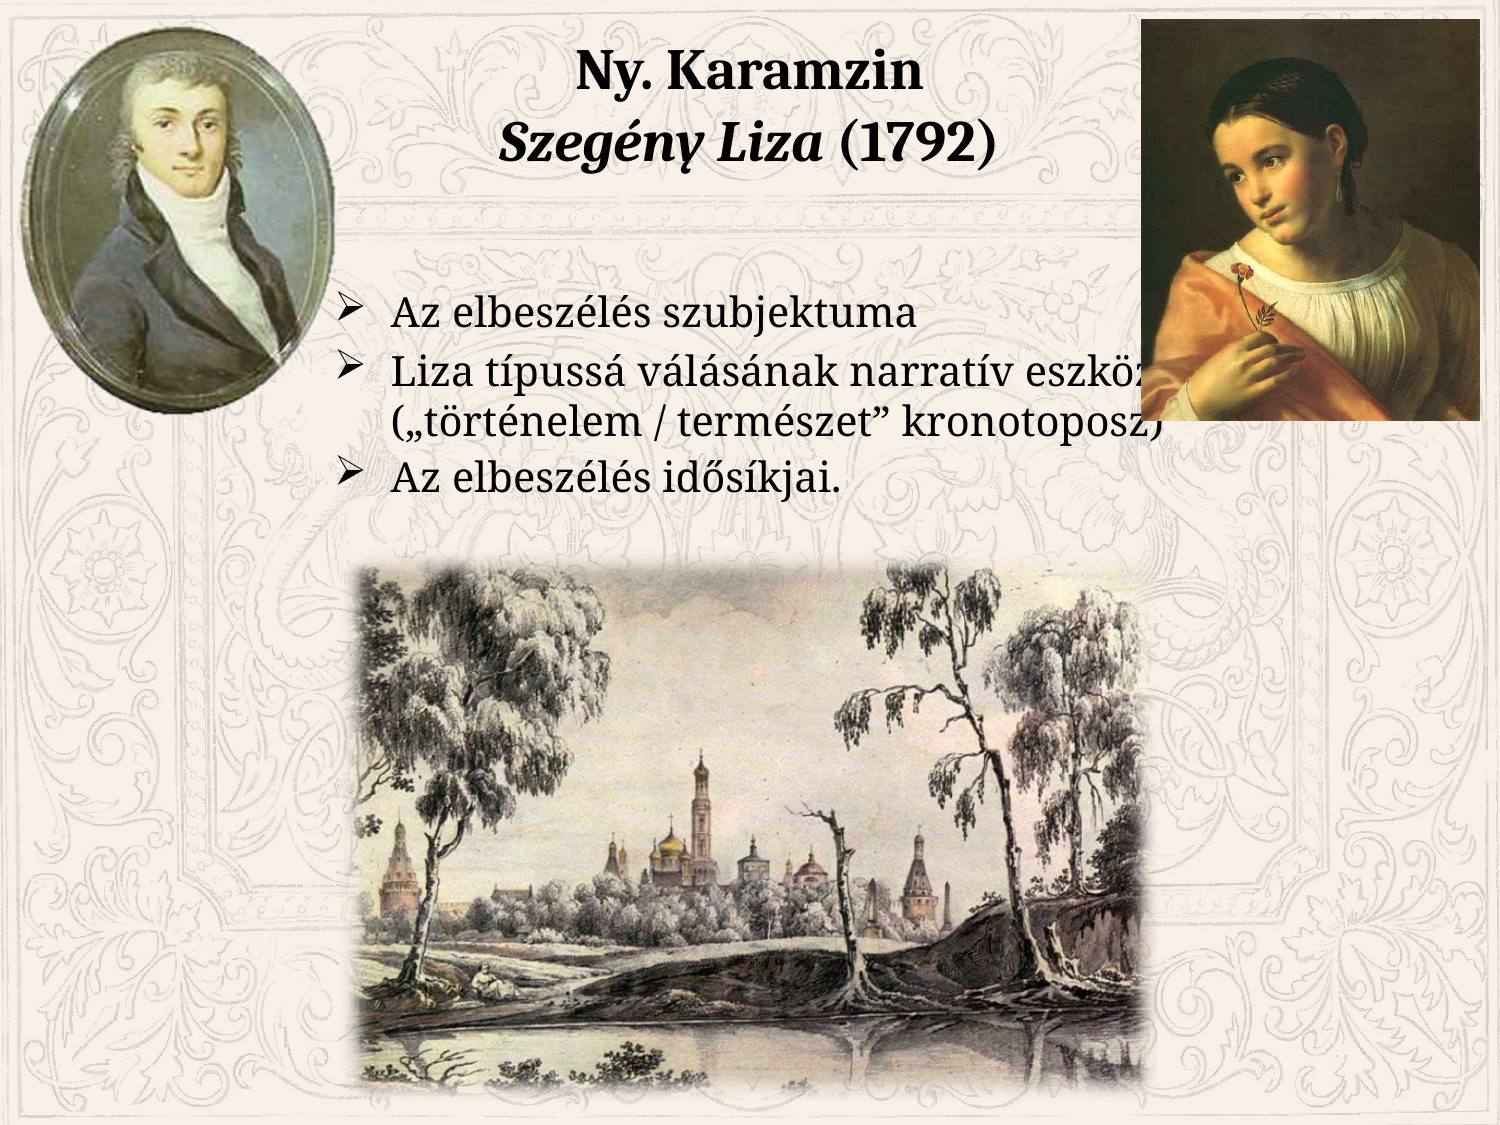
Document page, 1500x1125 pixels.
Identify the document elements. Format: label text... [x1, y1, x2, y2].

picture [1140, 18, 1480, 421]
list Ny. Karamzin Szegény Liza (1792) Az elbeszélés szubjektuma Liza típussá válásának narratív eszközei („történelem / természet” kronotoposz) Az elbeszélés idősíkjai. [23, 23, 1477, 1102]
picture [0, 18, 361, 421]
picture [339, 548, 1161, 1102]
